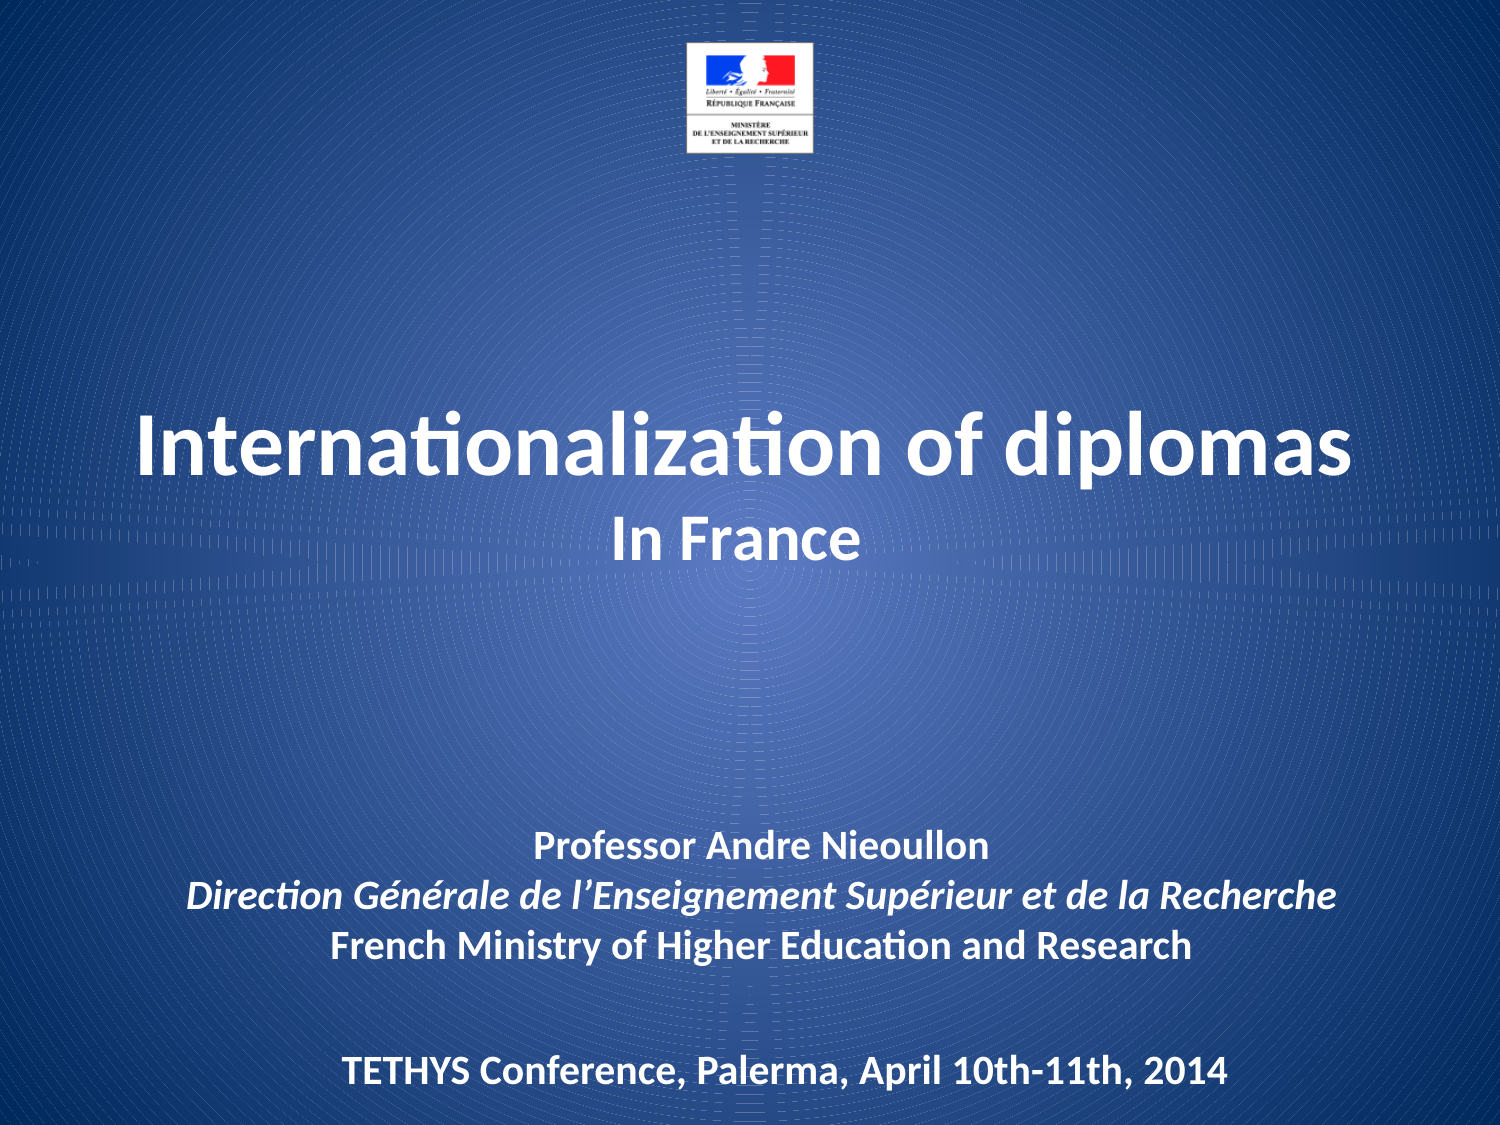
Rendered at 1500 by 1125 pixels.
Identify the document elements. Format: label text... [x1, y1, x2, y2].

picture [686, 42, 814, 154]
text_box Internationalization of diplomas In France [76, 376, 1412, 581]
text_box TETHYS Conference, Palerma, April 10th-11th, 2014 [277, 1035, 1294, 1100]
text_box Professor Andre Nieoullon Direction Générale de l’Enseignement Supérieur et de la Recherche French Ministry of Higher Education and Research [76, 810, 1447, 976]
